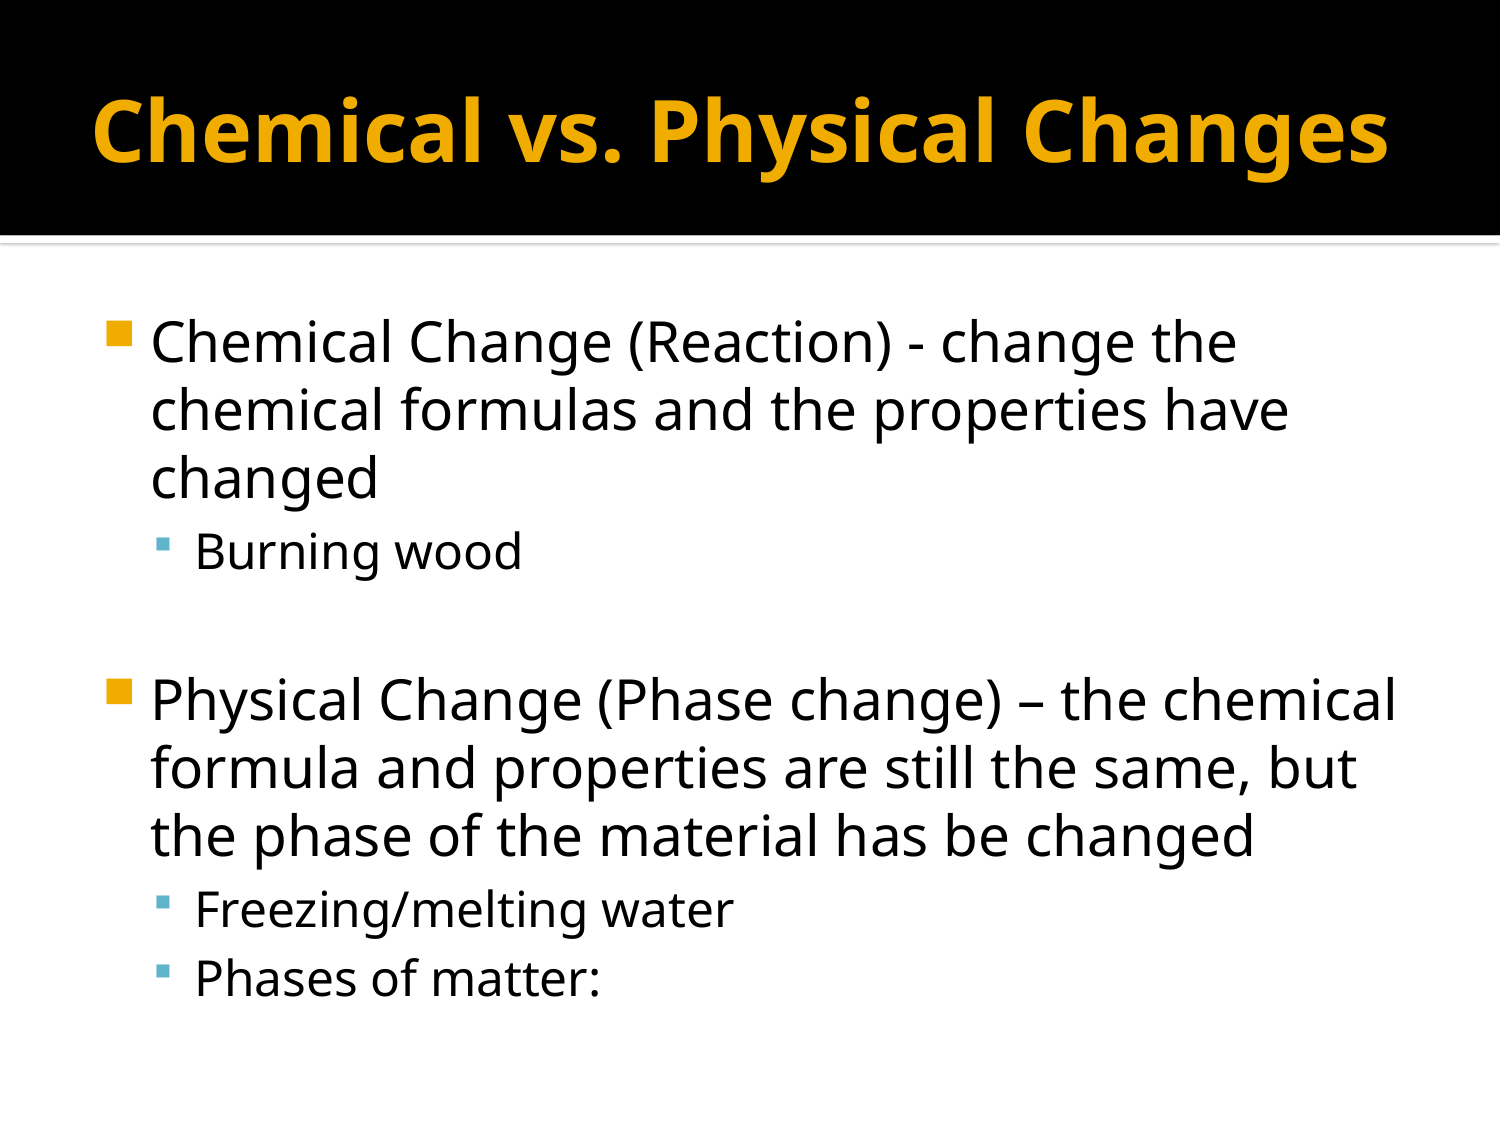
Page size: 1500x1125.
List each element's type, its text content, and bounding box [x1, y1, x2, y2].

list Chemical Change (Reaction) - change the chemical formulas and the properties have changed Burning wood Physical Change (Phase change) – the chemical formula and properties are still the same, but the phase of the material has be changed Freezing/melting water Phases of matter: [75, 291, 1425, 1050]
title Chemical vs. Physical Changes [75, 25, 1425, 231]
